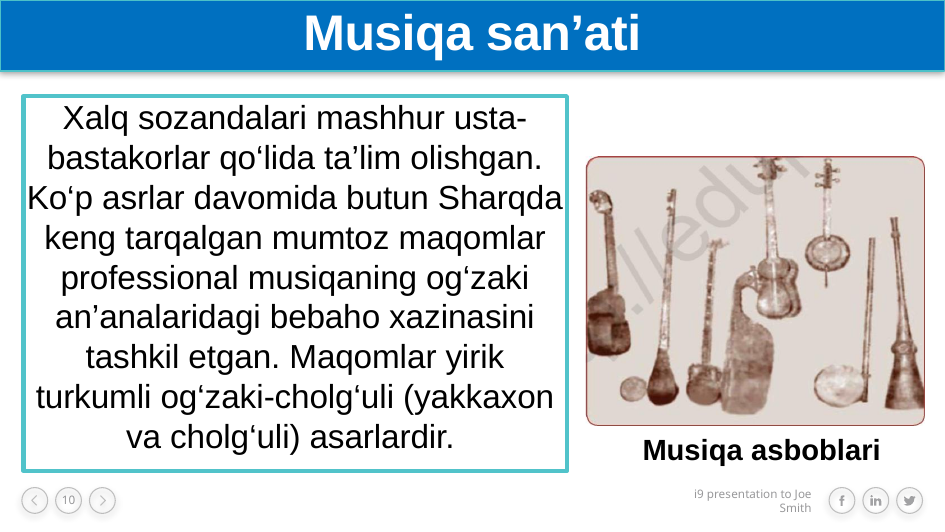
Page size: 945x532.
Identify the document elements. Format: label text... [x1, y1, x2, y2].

text_box Musiqa asboblari [633, 434, 891, 471]
list Xalq sozandalari mashhur usta-bastakorlar qo‘lida ta’lim olishgan. Ko‘p asrlar davomida butun Sharqda keng tarqalgan mumtoz maqomlar professional musiqaning og‘zaki an’analaridagi bebaho xazinasini tashkil etgan. Maqomlar yirik turkumli og‘zaki-cholg‘uli (yakkaxon va cholg‘uli) asarlardir. [21, 94, 569, 473]
picture [585, 156, 926, 426]
text_box [47, 259, 66, 323]
text_box Musiqa san’ati [0, 0, 945, 72]
